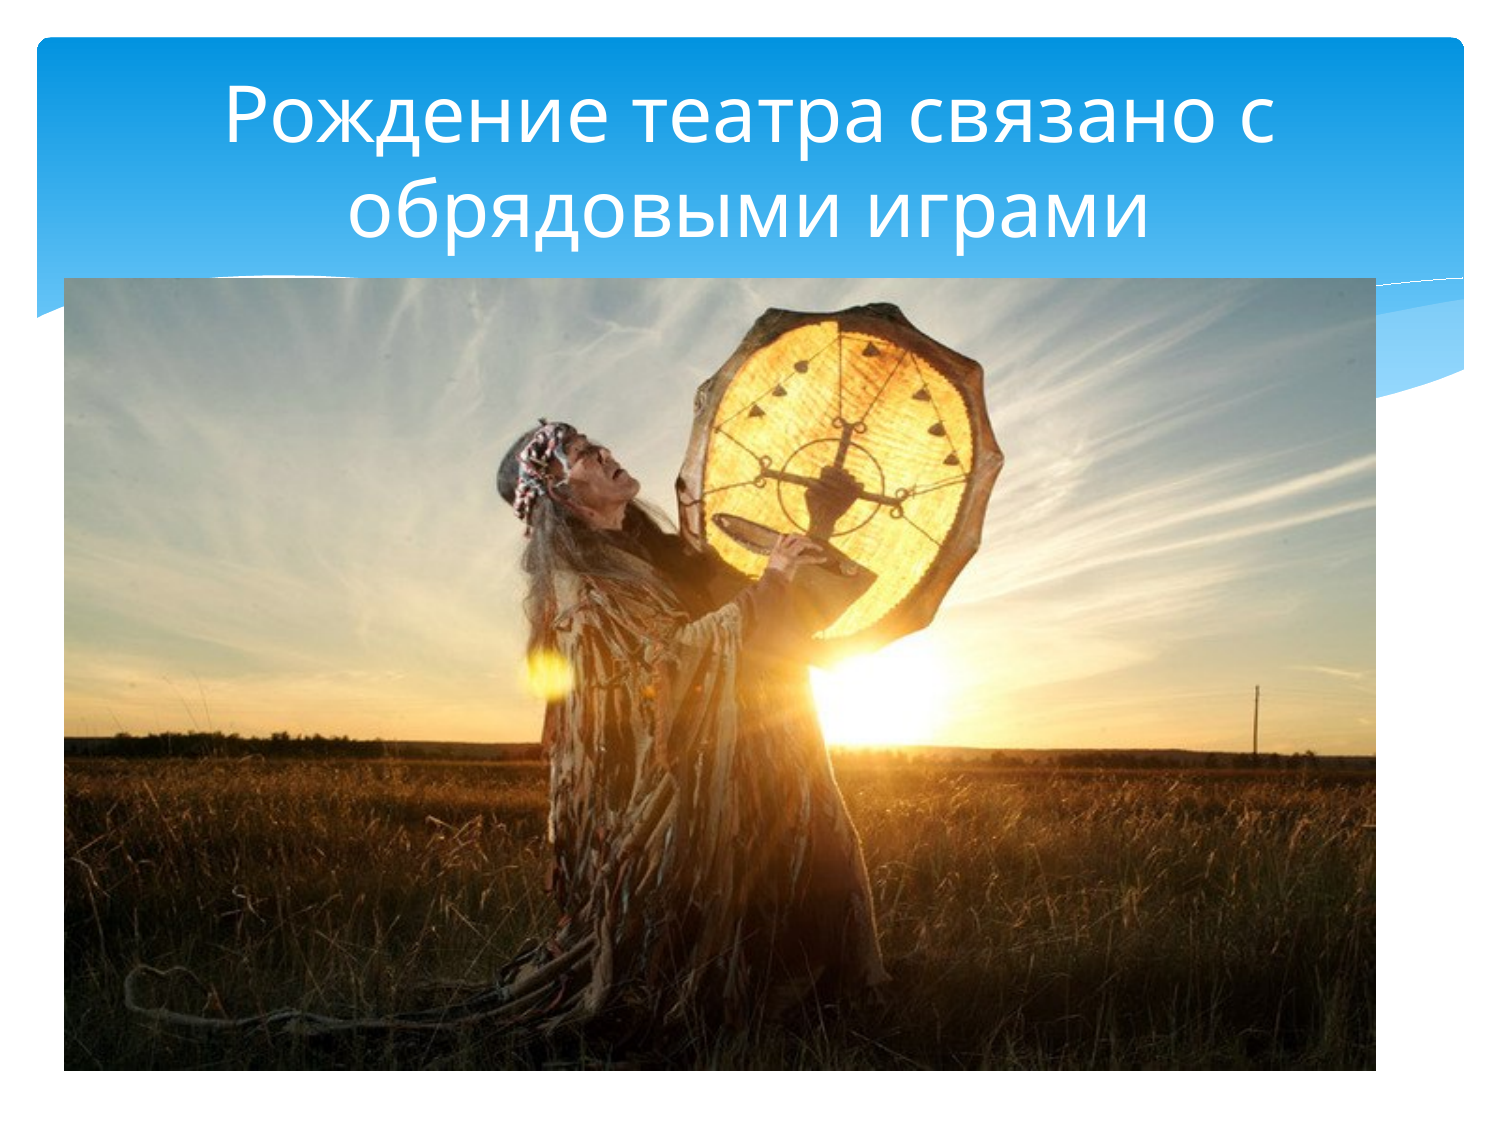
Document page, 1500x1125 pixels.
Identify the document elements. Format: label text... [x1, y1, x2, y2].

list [64, 278, 1377, 1071]
title Рождение театра связано с обрядовыми играми [75, 55, 1425, 261]
